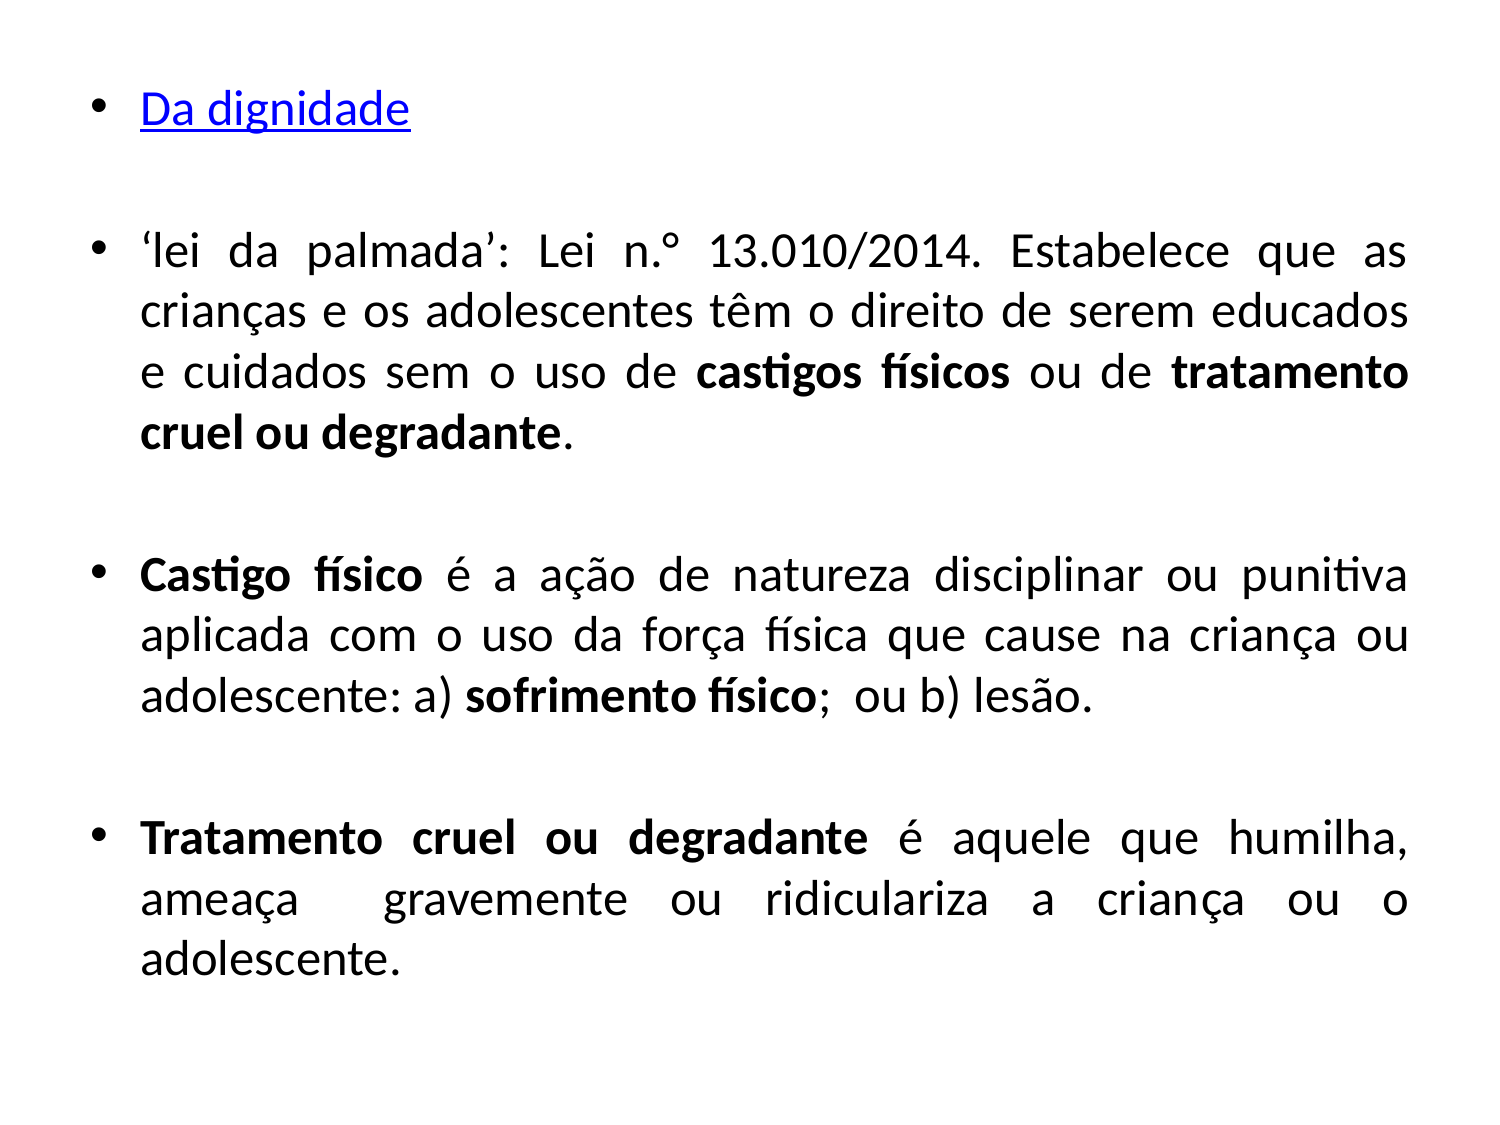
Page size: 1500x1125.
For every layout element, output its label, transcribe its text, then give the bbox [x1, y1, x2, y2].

list Da dignidade ‘lei da palmada’: Lei n.° 13.010/2014. Estabelece que as crianças e os adolescentes têm o direito de serem educados e cuidados sem o uso de castigos físicos ou de tratamento cruel ou degradante. Castigo físico é a ação de natureza disciplinar ou punitiva aplicada com o uso da força física que cause na criança ou adolescente: a) sofrimento físico; ou b) lesão. Tratamento cruel ou degradante é aquele que humilha, ameaça gravemente ou ridiculariza a criança ou o adolescente. [75, 67, 1425, 1005]
